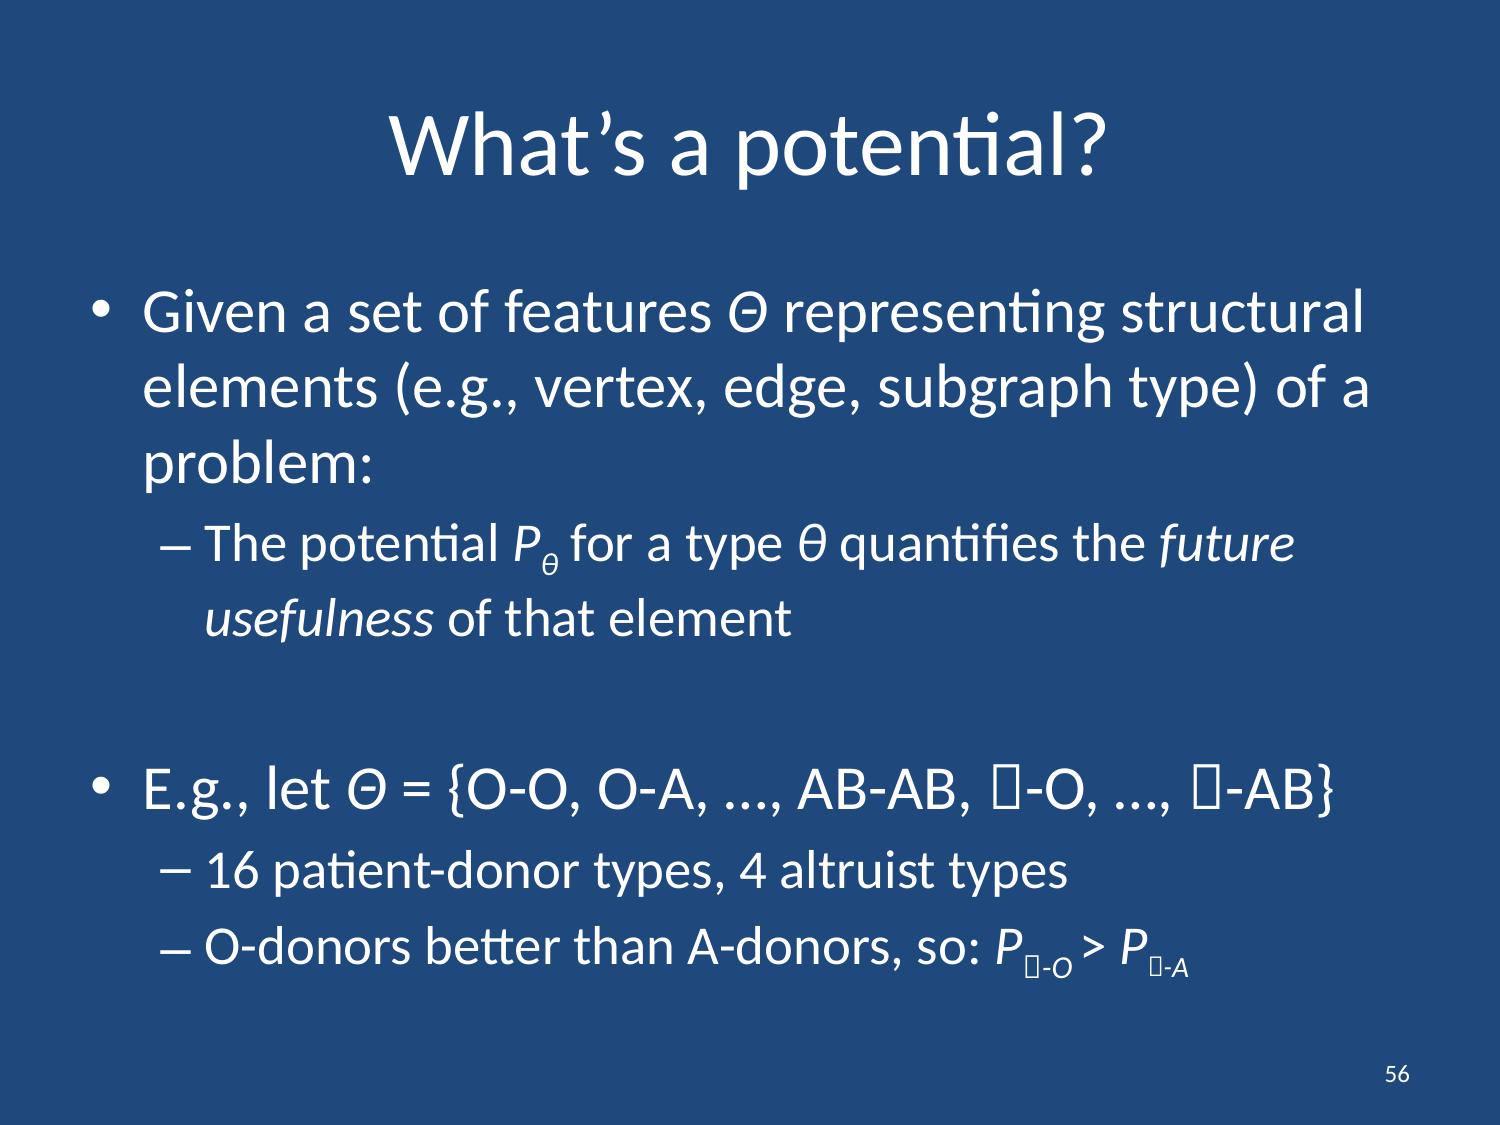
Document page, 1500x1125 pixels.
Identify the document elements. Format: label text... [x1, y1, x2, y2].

slide_number 56 [1074, 1042, 1425, 1103]
list Given a set of features Θ representing structural elements (e.g., vertex, edge, subgraph type) of a problem: The potential Pθ for a type θ quantifies the future usefulness of that element E.g., let Θ = {O-O, O-A, …, AB-AB, -O, …, -AB} 16 patient-donor types, 4 altruist types O-donors better than A-donors, so: P-O > P-A [75, 262, 1425, 1005]
title What’s a potential? [75, 45, 1425, 233]
